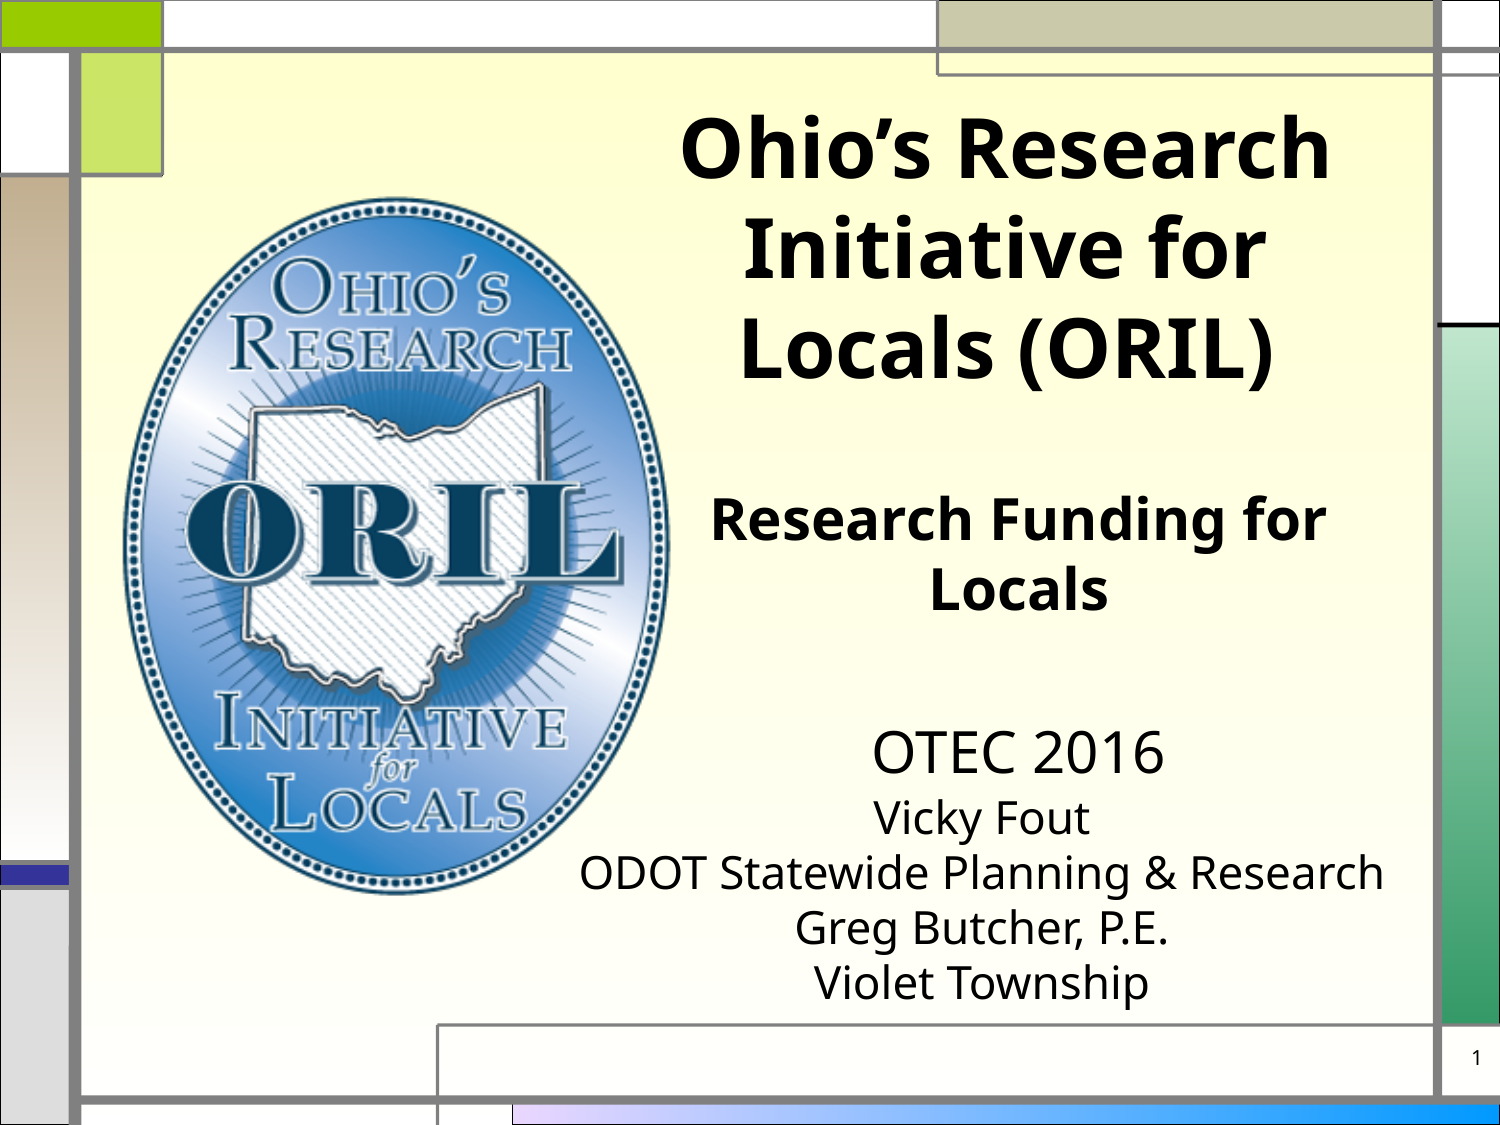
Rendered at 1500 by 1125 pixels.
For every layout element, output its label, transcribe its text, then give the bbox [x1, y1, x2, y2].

text_box Vicky Fout ODOT Statewide Planning & Research Greg Butcher, P.E. Violet Township [528, 781, 1436, 1071]
title Ohio’s Research Initiative for Locals (ORIL) [637, 125, 1375, 367]
subtitle Research Funding for Locals OTEC 2016 [691, 474, 1388, 762]
text_box 1 [1435, 1037, 1498, 1088]
picture [112, 174, 688, 919]
